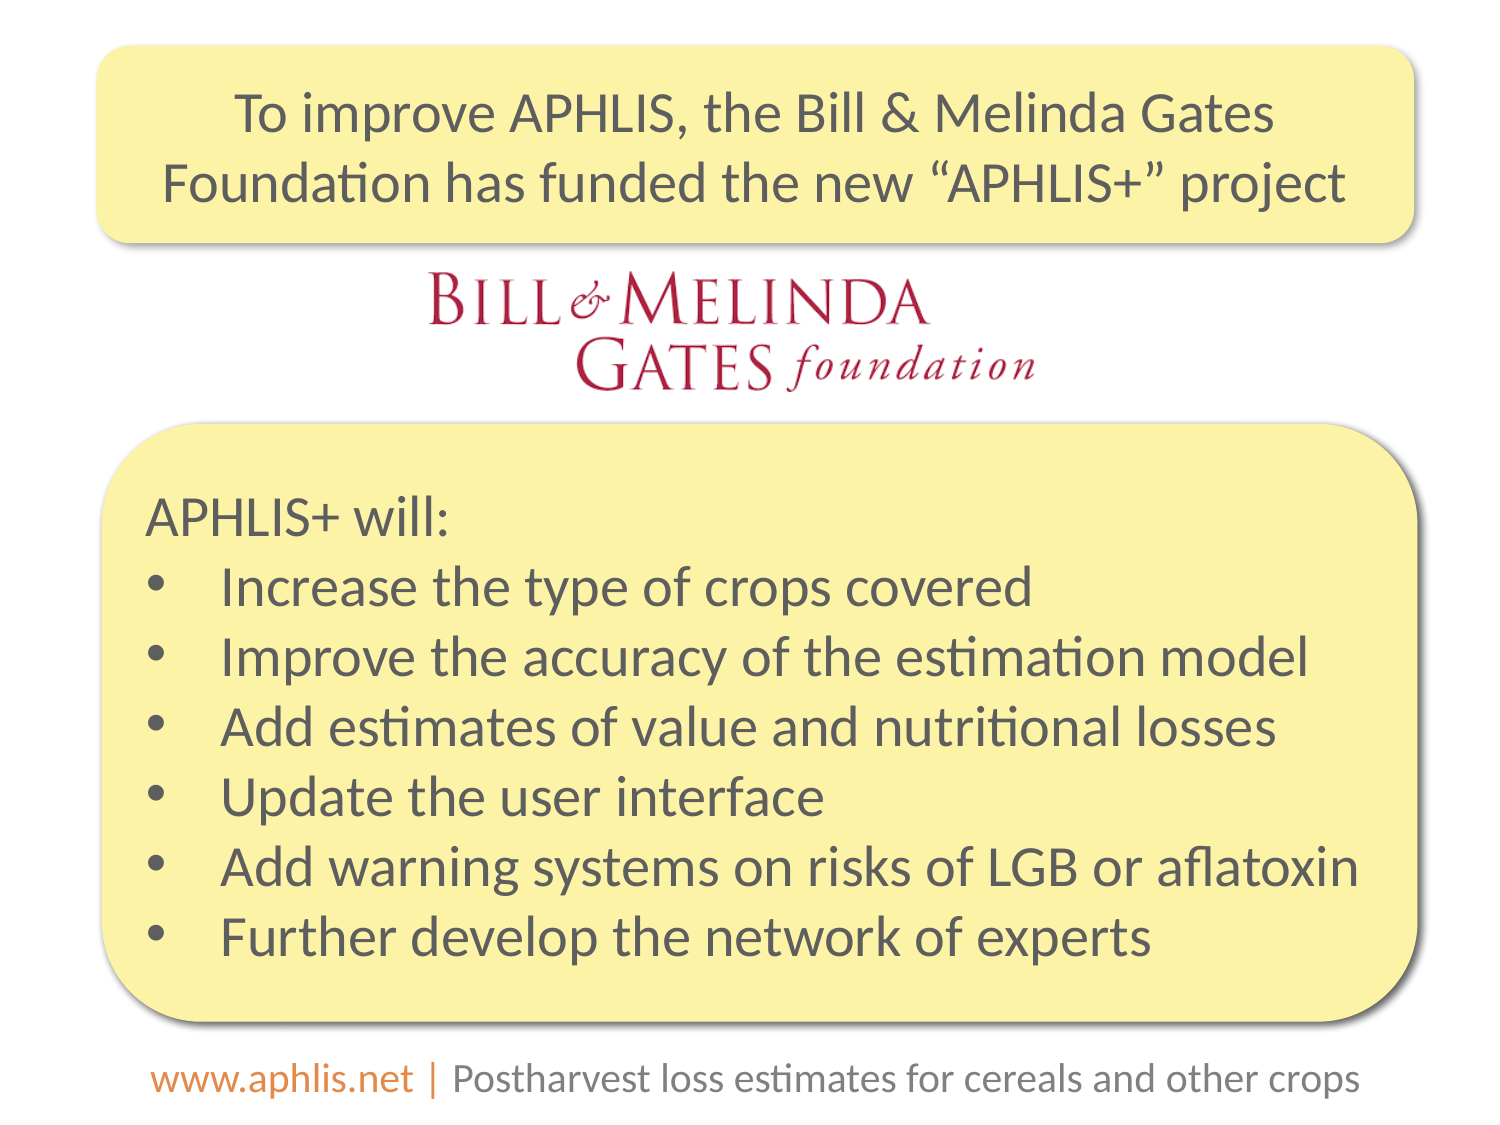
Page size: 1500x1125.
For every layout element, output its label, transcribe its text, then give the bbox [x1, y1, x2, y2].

text_box APHLIS+ will: Increase the type of crops covered Improve the accuracy of the estimation model Add estimates of value and nutritional losses Update the user interface Add warning systems on risks of LGB or aflatoxin Further develop the network of experts [100, 422, 1419, 1023]
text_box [354, 499, 1081, 781]
picture [428, 271, 1034, 392]
text_box To improve APHLIS, the Bill & Melinda Gates Foundation has funded the new “APHLIS+” project [96, 45, 1415, 244]
text_box www.aphlis.net | Postharvest loss estimates for cereals and other crops [135, 1043, 1376, 1109]
